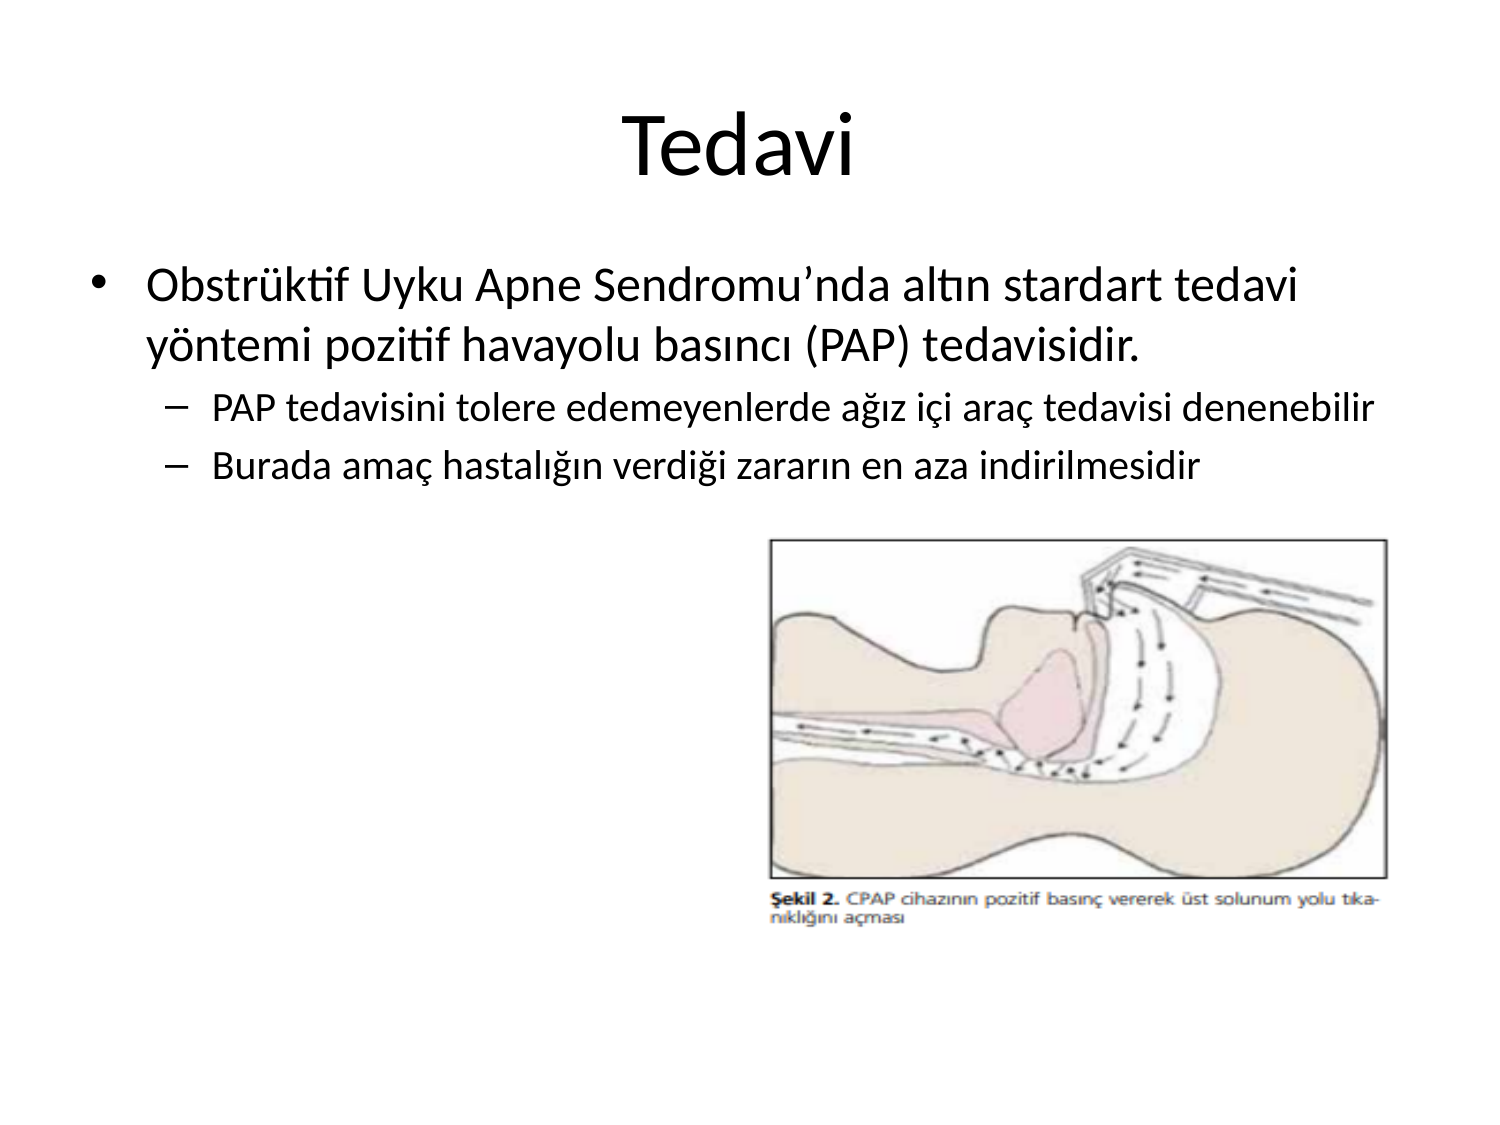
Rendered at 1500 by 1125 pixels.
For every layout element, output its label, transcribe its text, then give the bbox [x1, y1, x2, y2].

picture [749, 526, 1400, 929]
title Tedavi [75, 45, 1425, 233]
list Obstrüktif Uyku Apne Sendromu’nda altın stardart tedavi yöntemi pozitif havayolu basıncı (PAP) tedavisidir. PAP tedavisini tolere edemeyenlerde ağız içi araç tedavisi denenebilir Burada amaç hastalığın verdiği zararın en aza indirilmesidir [75, 243, 1425, 1005]
